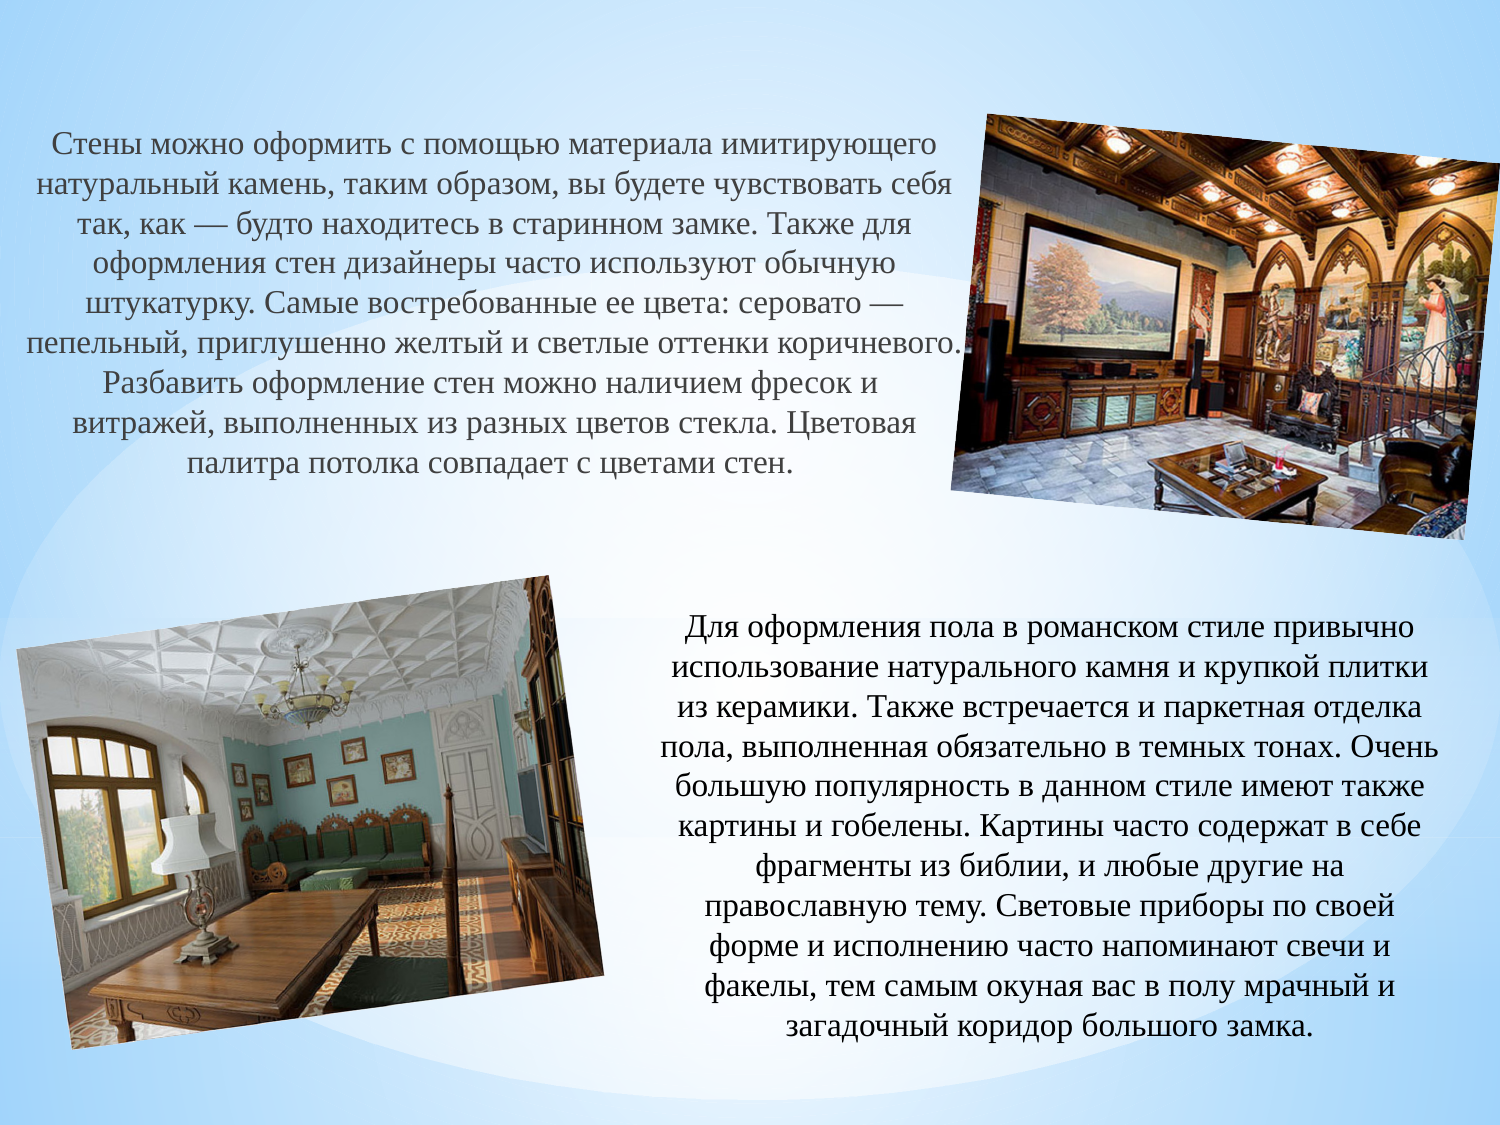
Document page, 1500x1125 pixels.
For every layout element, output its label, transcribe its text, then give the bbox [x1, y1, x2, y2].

picture [951, 114, 1500, 540]
picture [16, 575, 604, 1050]
list Стены можно оформить с помощью материала имитирующего натуральный камень, таким образом, вы будете чувствовать себя так, как — будто находитесь в старинном замке. Также для оформления стен дизайнеры часто используют обычную штукатурку. Самые востребованные ее цвета: серовато — пепельный, приглушенно желтый и светлые оттенки коричневого. Разбавить оформление стен можно наличием фресок и витражей, выполненных из разных цветов стекла. Цветовая палитра потолка совпадает с цветами стен. [0, 113, 983, 504]
title Для оформления пола в романском стиле привычно использование натурального камня и крупкой плитки из керамики. Также встречается и паркетная отделка пола, выполненная обязательно в темных тонах. Очень большую популярность в данном стиле имеют также картины и гобелены. Картины часто содержат в себе фрагменты из библии, и любые другие на православную тему. Световые приборы по своей форме и исполнению часто напоминают свечи и факелы, тем самым окуная вас в полу мрачный и загадочный коридор большого замка. [643, 596, 1457, 845]
